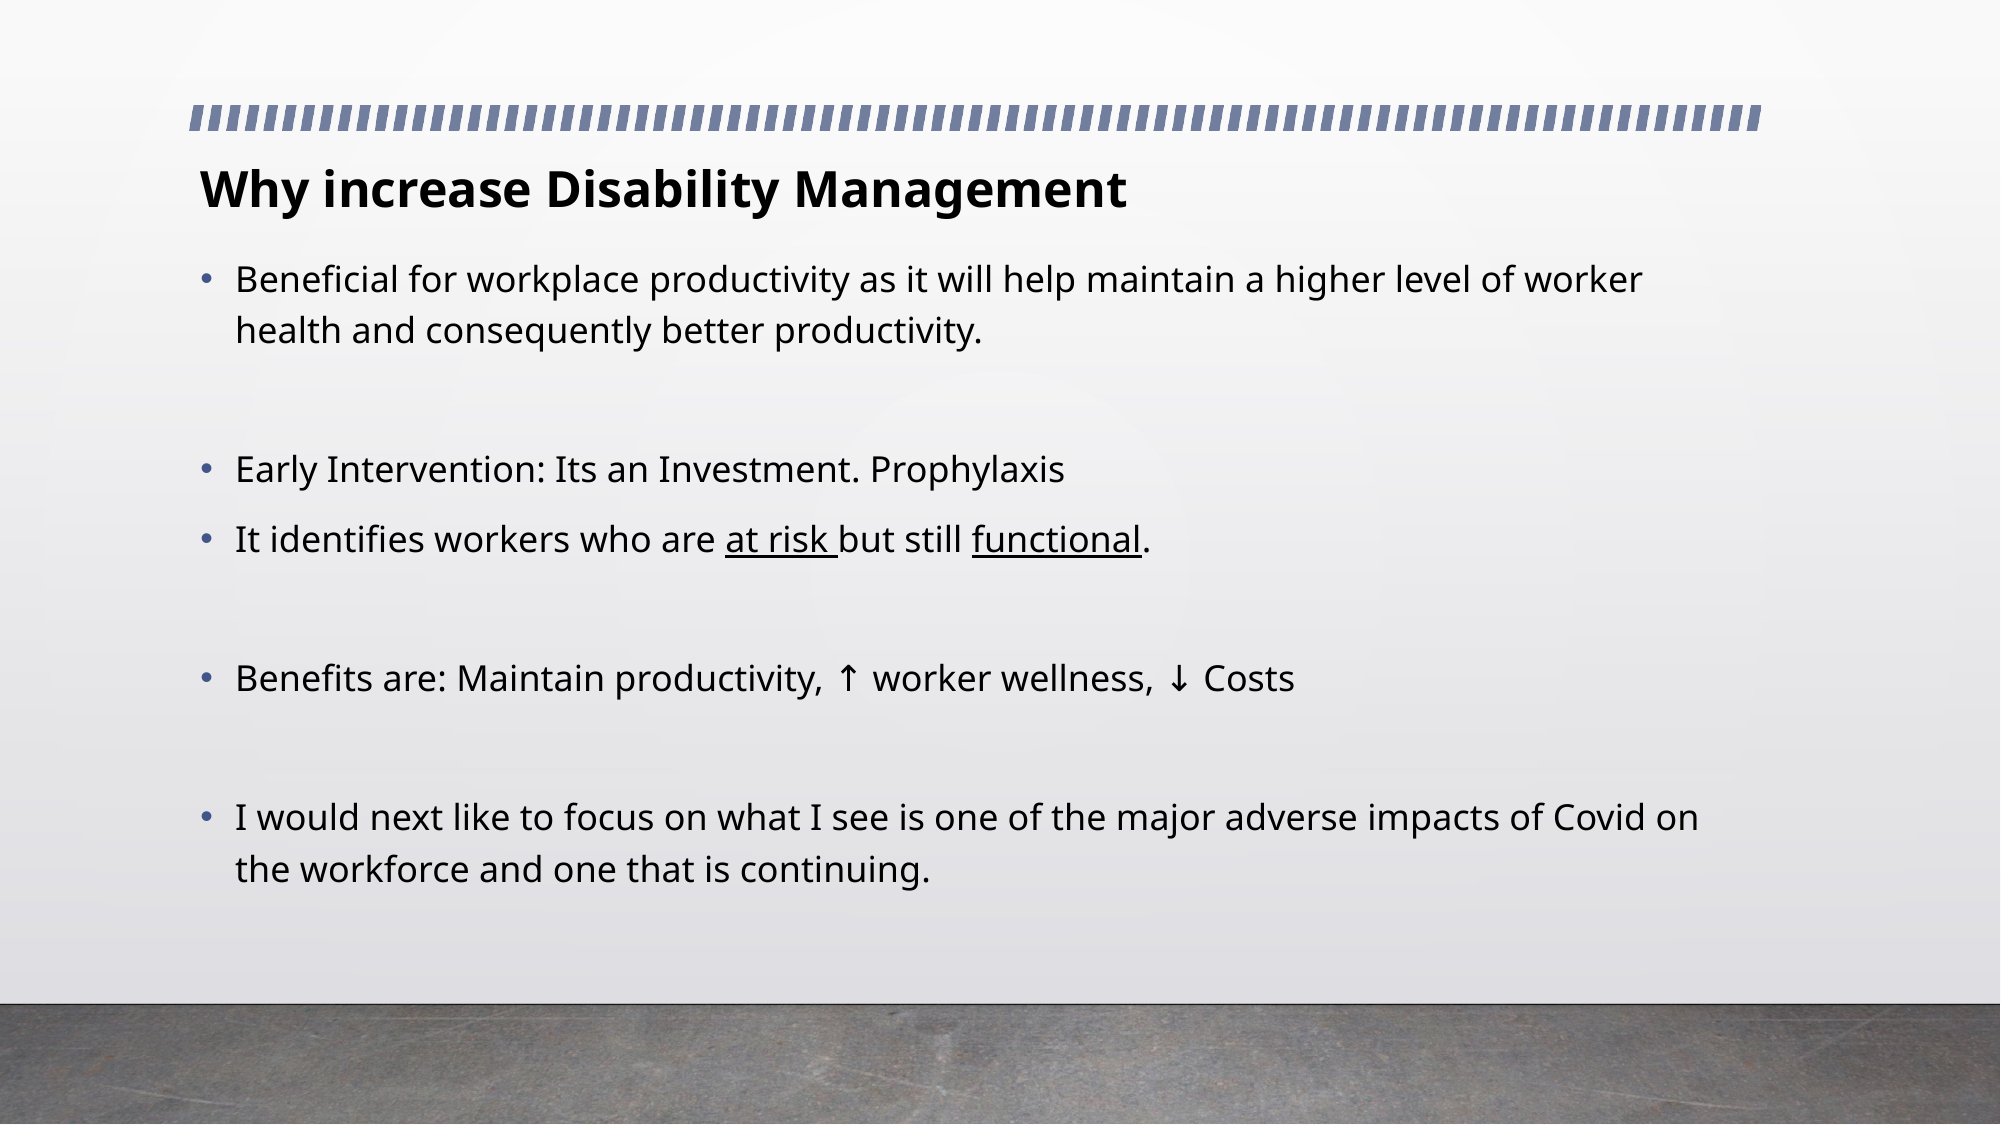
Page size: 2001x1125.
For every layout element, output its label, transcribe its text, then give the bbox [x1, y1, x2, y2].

picture [0, 1004, 2000, 1124]
list Beneficial for workplace productivity as it will help maintain a higher level of worker health and consequently better productivity. Early Intervention: Its an Investment. Prophylaxis It identifies workers who are at risk but still functional. Benefits are: Maintain productivity, ↑ worker wellness, ↓ Costs I would next like to focus on what I see is one of the major adverse impacts of Covid on the workforce and one that is continuing. [185, 240, 1761, 897]
title Why increase Disability Management [185, 156, 1761, 229]
